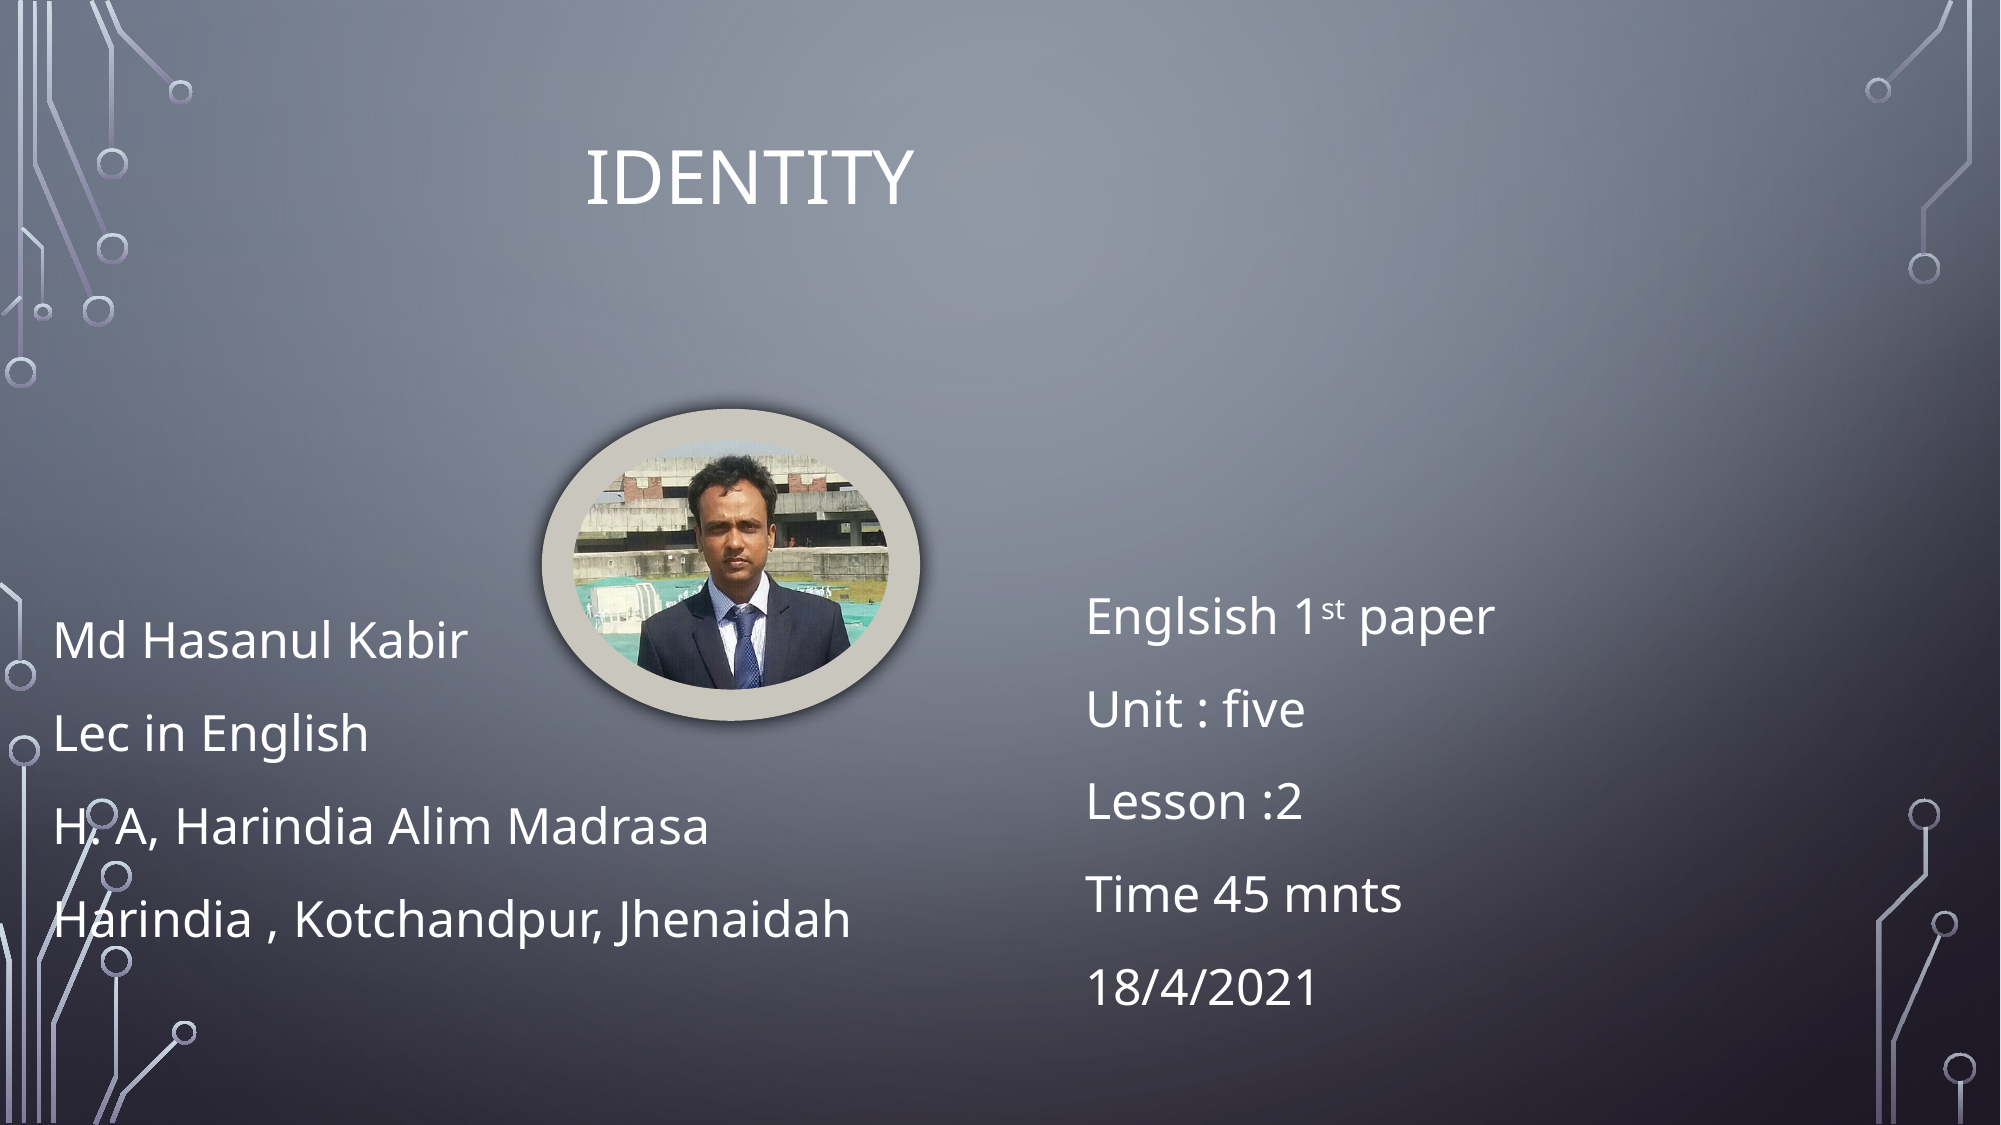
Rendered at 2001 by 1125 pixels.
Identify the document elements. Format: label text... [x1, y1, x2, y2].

title identity [548, 99, 953, 261]
list Englsish 1st paper Unit : five Lesson :2 Time 45 mnts 18/4/2021 [1070, 564, 1757, 1064]
list Md Hasanul Kabir Lec in English H. A, Harindia Alim Madrasa Harindia , Kotchandpur, Jhenaidah [37, 589, 905, 994]
picture [557, 424, 905, 706]
